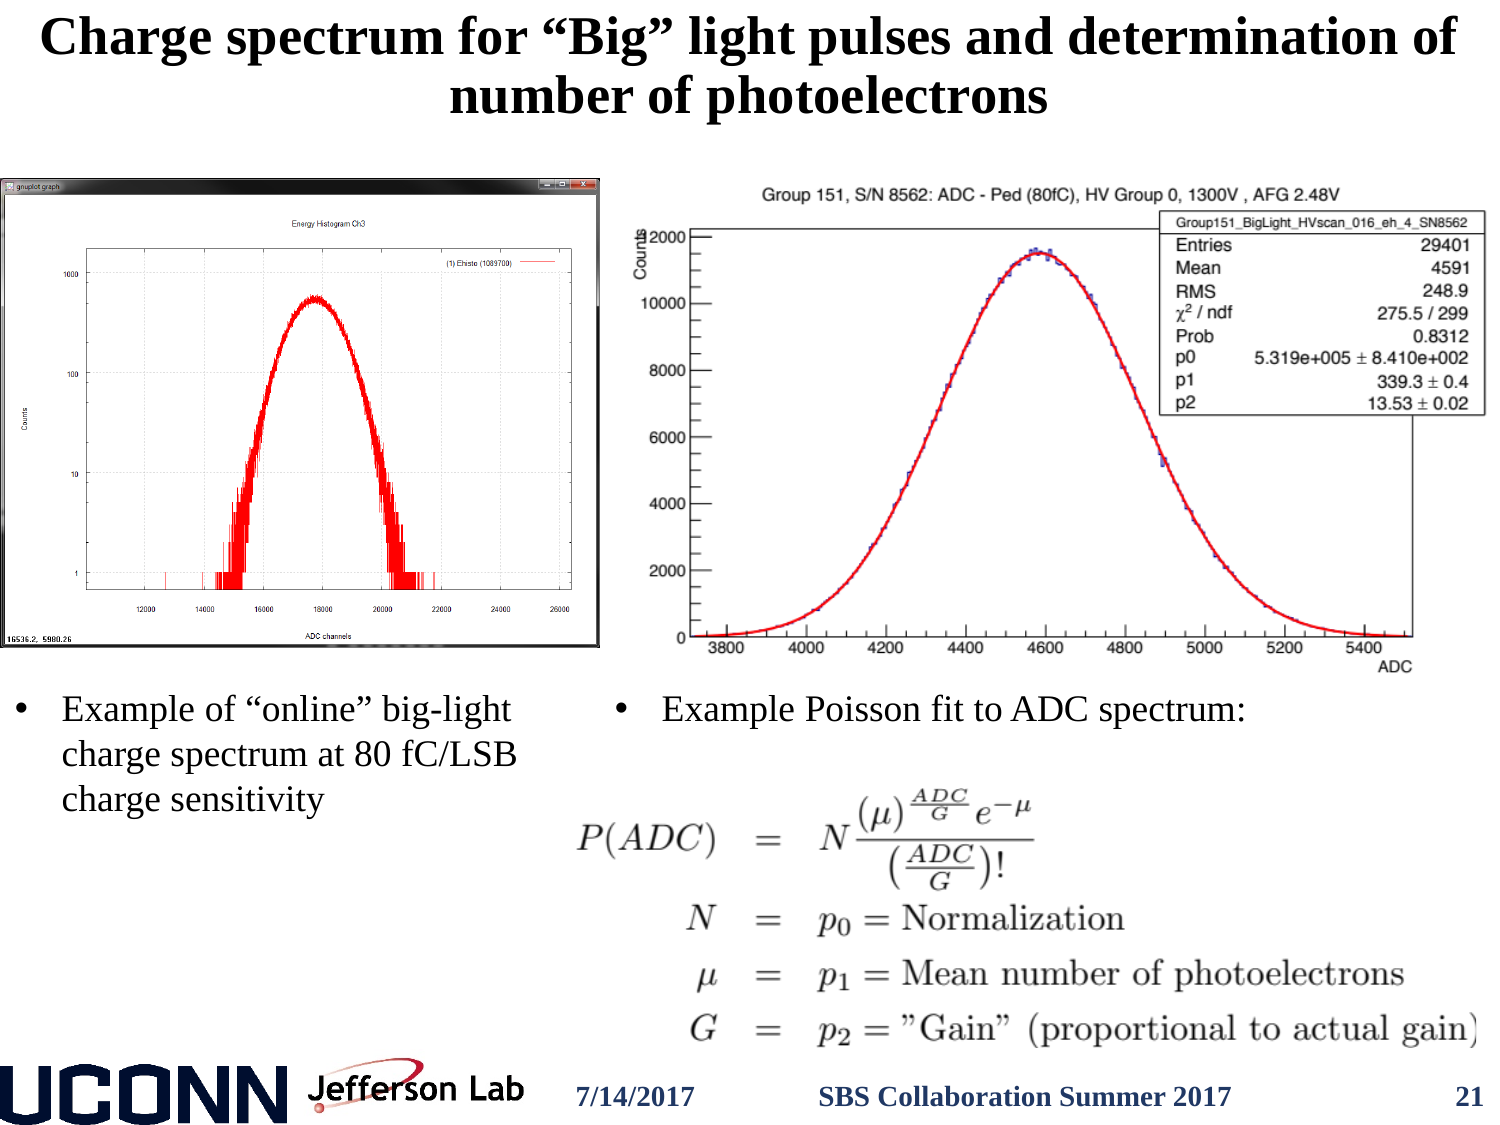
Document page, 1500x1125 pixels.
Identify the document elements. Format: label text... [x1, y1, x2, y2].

slide_number 21 [1313, 1065, 1500, 1125]
text_box Example Poisson fit to ADC spectrum: [599, 685, 1500, 737]
picture [576, 788, 1477, 1048]
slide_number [540, 1065, 731, 1125]
text_box Example of “online” big-light charge spectrum at 80 fC/LSB charge sensitivity [0, 677, 600, 827]
title Charge spectrum for “Big” light pulses and determination of number of photoelectrons [0, 0, 1500, 134]
picture [0, 178, 1500, 685]
picture [0, 1064, 287, 1125]
picture [293, 1049, 534, 1125]
footer SBS Collaboration Summer 2017 [737, 1065, 1313, 1125]
